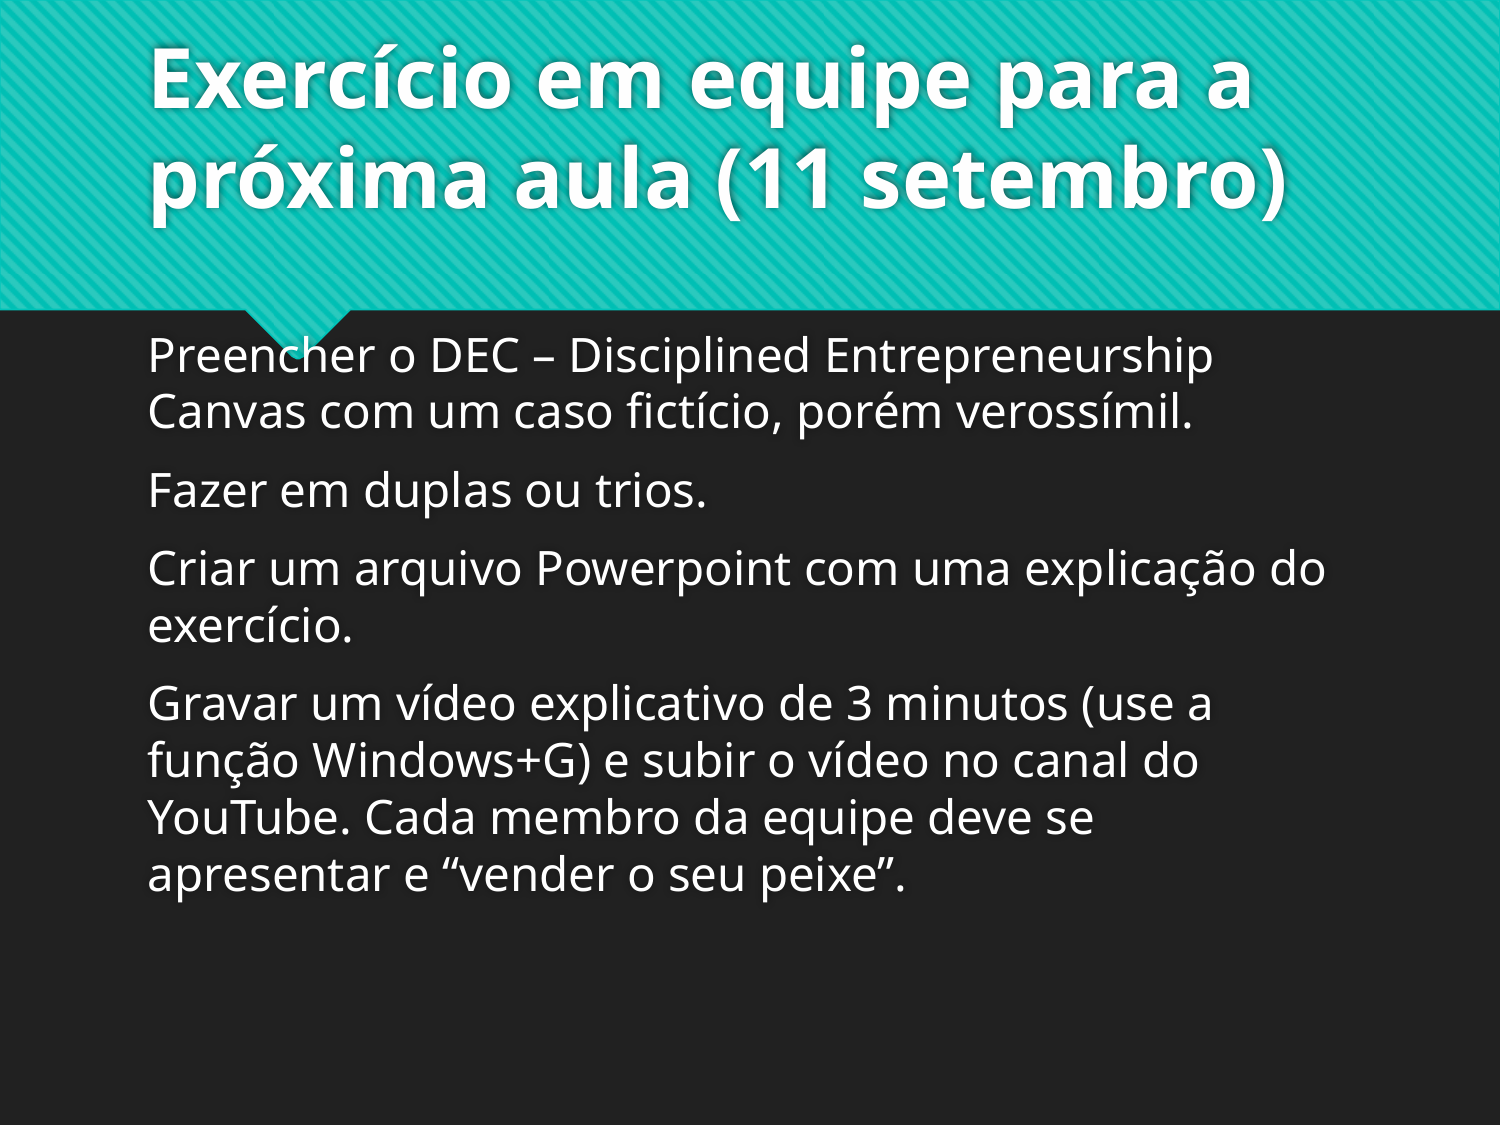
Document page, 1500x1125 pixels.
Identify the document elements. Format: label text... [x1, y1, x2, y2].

title Exercício em equipe para a próxima aula (11 setembro) [132, 73, 1368, 233]
list Preencher o DEC – Disciplined Entrepreneurship Canvas com um caso fictício, porém verossímil. Fazer em duplas ou trios. Criar um arquivo Powerpoint com uma explicação do exercício. Gravar um vídeo explicativo de 3 minutos (use a função Windows+G) e subir o vídeo no canal do YouTube. Cada membro da equipe deve se apresentar e “vender o seu peixe”. [132, 314, 1368, 911]
